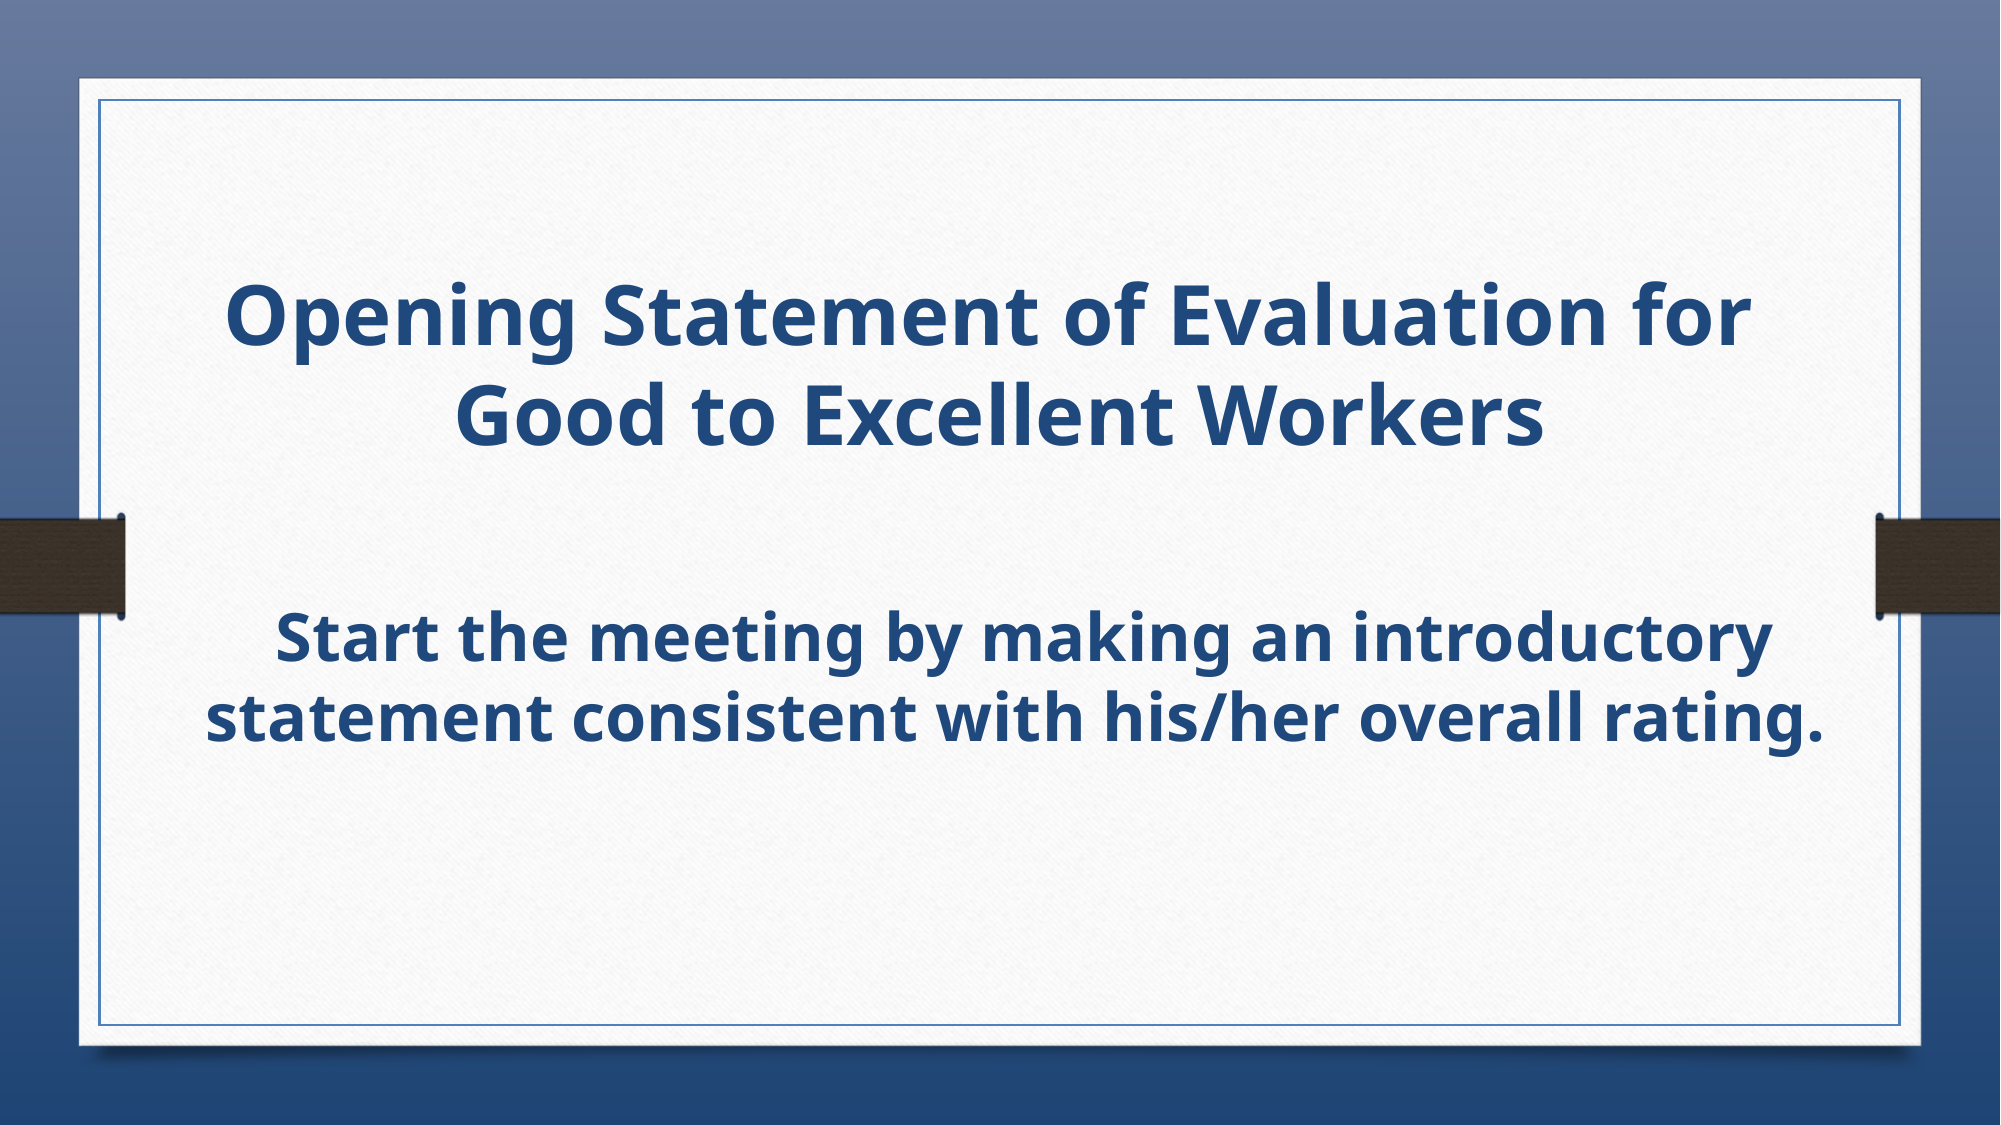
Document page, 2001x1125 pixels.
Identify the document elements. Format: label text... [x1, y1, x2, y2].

picture [101, 101, 1898, 174]
picture [0, 0, 2000, 174]
title Opening Statement of Evaluation for Good to Excellent Workers [0, 174, 2000, 551]
picture [0, 517, 2001, 1125]
list Start the meeting by making an introductory statement consistent with his/her overall rating. [186, 586, 1863, 1013]
